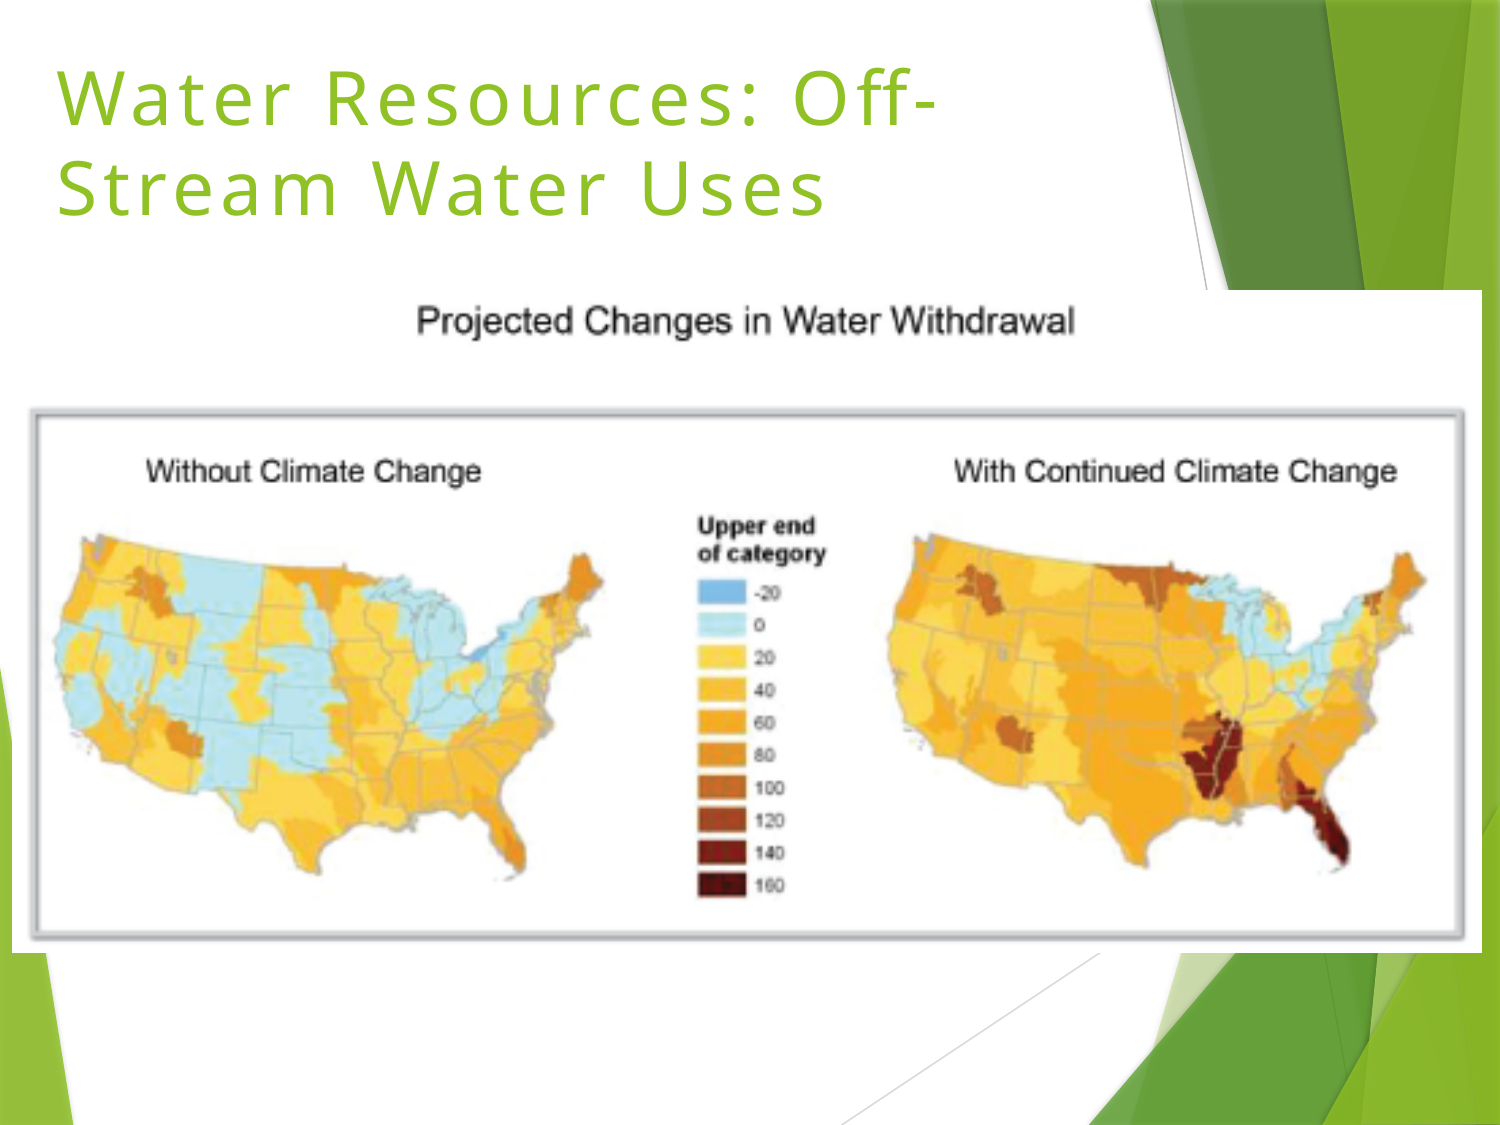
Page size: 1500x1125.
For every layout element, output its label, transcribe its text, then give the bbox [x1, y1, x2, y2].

title Water Resources: Off-Stream Water Uses [41, 42, 1164, 268]
picture [11, 290, 1483, 953]
